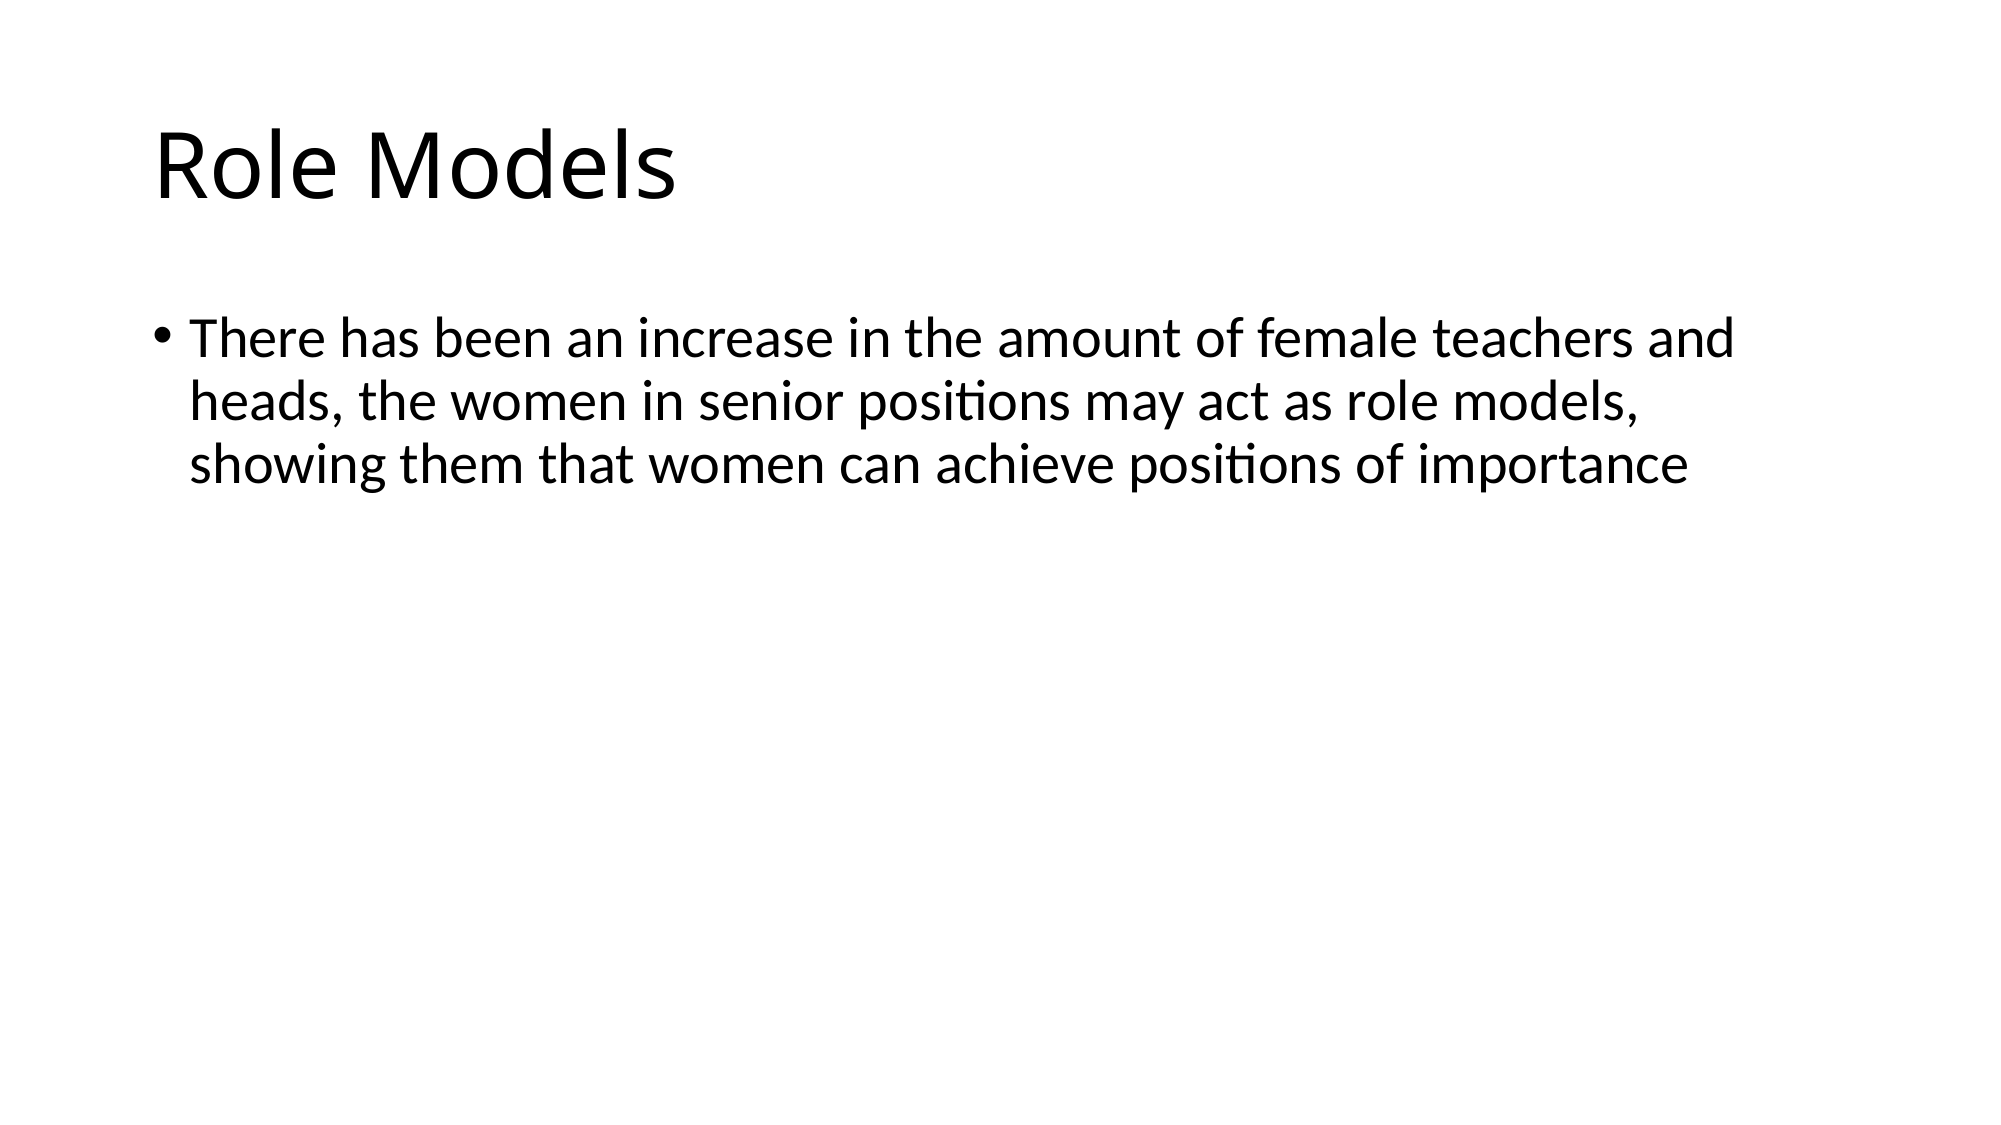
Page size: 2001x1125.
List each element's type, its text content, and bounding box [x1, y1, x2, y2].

list There has been an increase in the amount of female teachers and heads, the women in senior positions may act as role models, showing them that women can achieve positions of importance [137, 299, 1863, 1014]
title Role Models [137, 59, 1863, 278]
